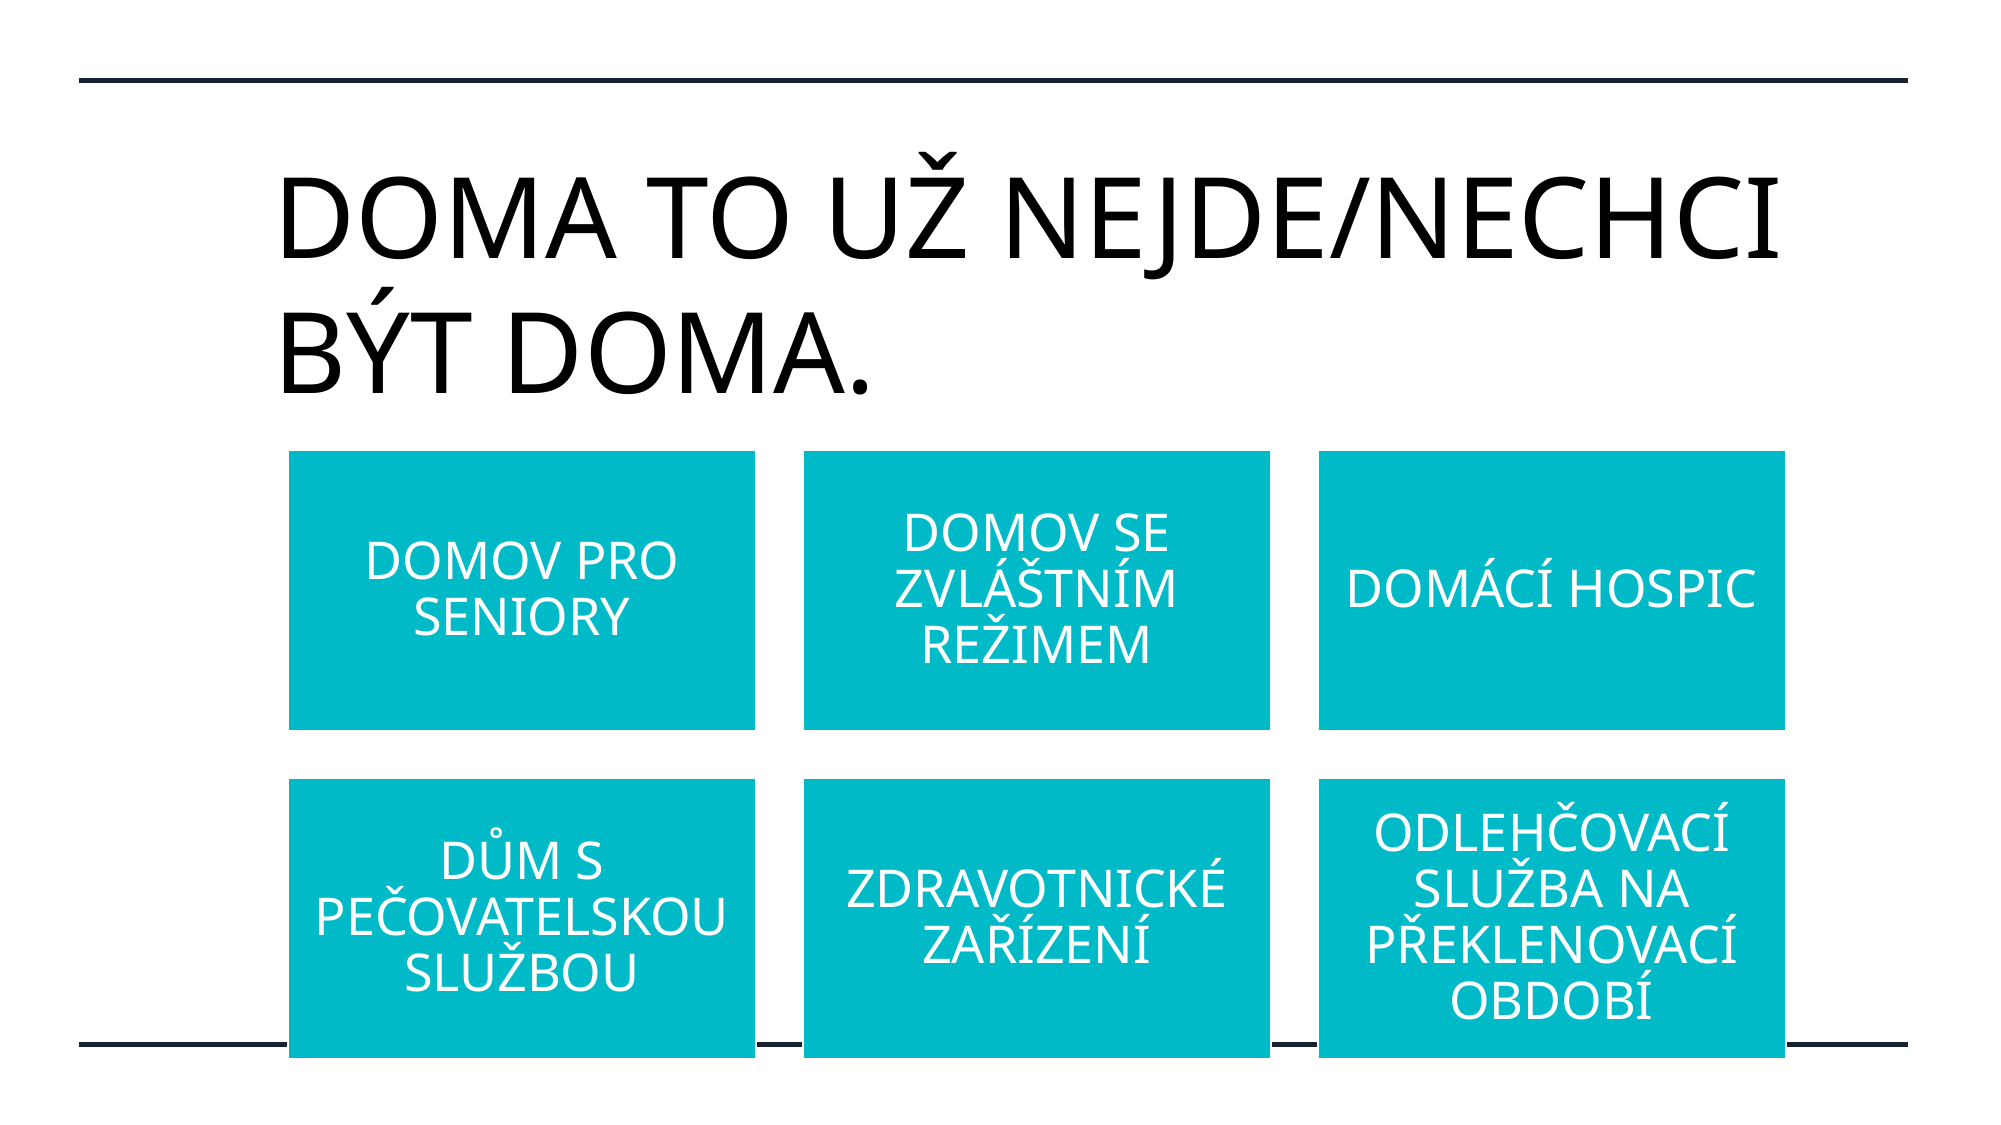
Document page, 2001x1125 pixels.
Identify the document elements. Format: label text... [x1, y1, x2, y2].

title DOMA TO UŽ NEJDE/NECHCI BÝT DOMA. [258, 160, 1940, 424]
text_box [245, 449, 1828, 1060]
